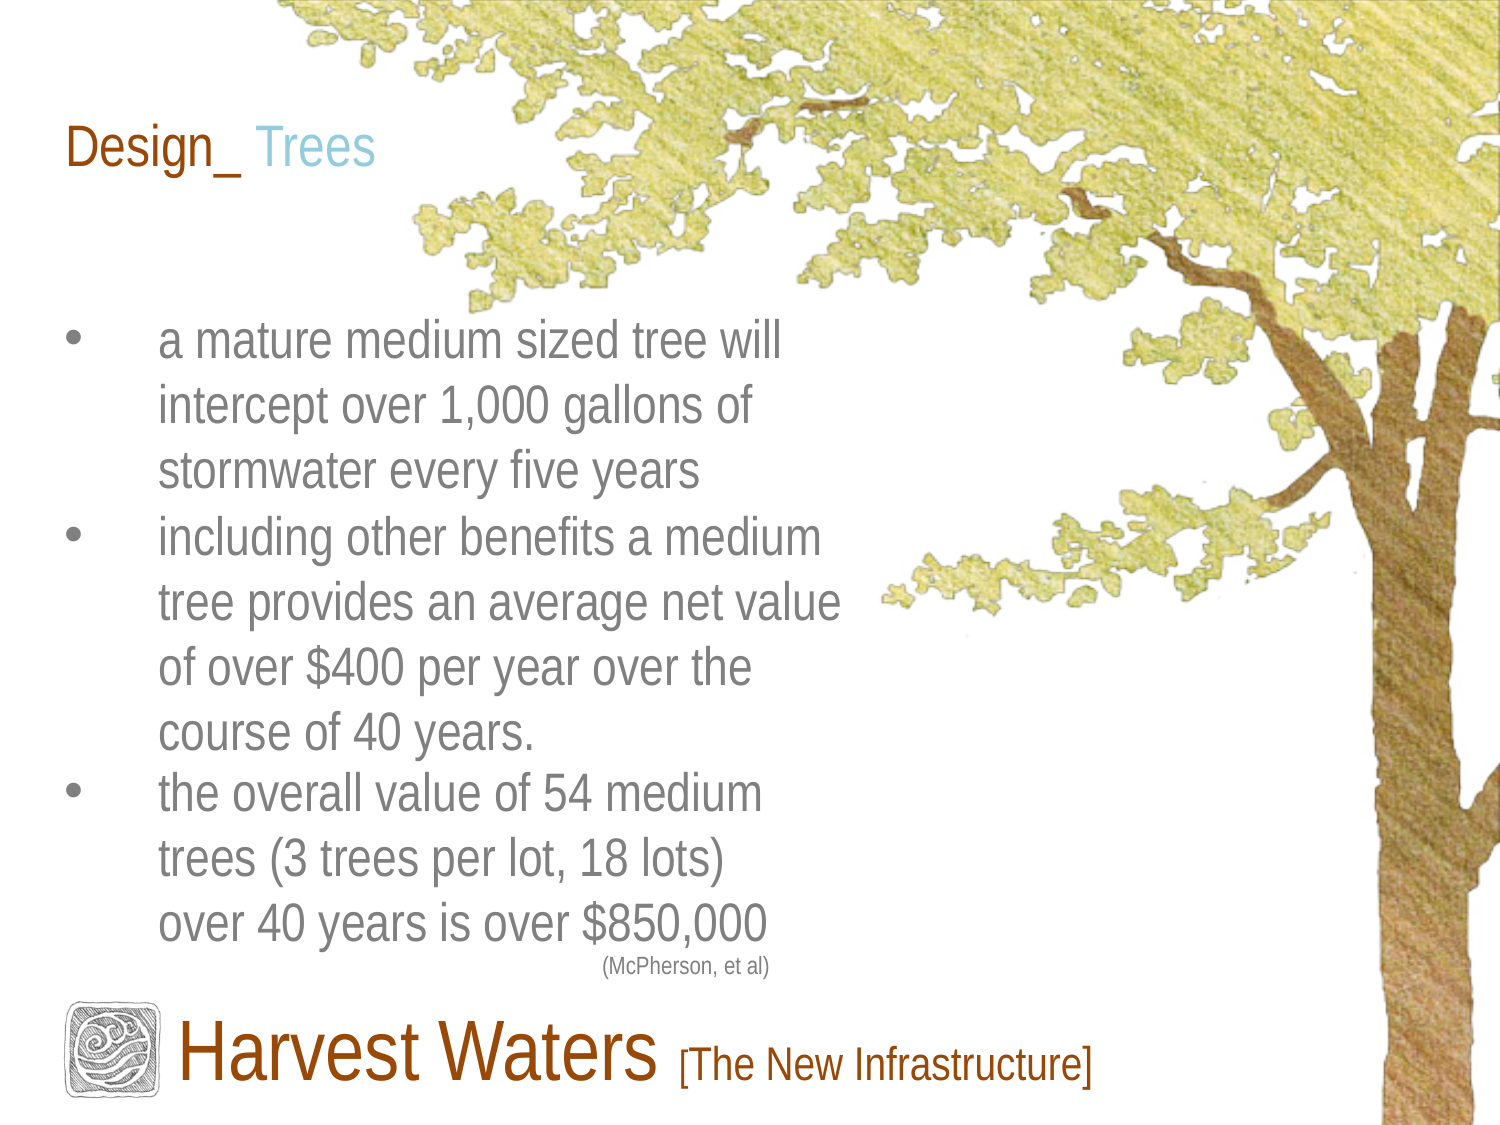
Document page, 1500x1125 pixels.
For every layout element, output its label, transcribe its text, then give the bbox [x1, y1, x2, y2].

picture [264, 0, 1500, 1125]
picture [62, 999, 163, 1102]
text_box a mature medium sized tree will intercept over 1,000 gallons of stormwater every five years [49, 297, 258, 493]
text_box Harvest Waters [The New Infrastructure] [162, 987, 259, 1125]
text_box including other benefits a medium tree provides an average net value of over $400 per year over the course of 40 years. [49, 493, 258, 750]
text_box the overall value of 54 medium trees (3 trees per lot, 18 lots) over 40 years is over $850,000 [49, 750, 258, 961]
text_box Design_ Trees [49, 99, 258, 250]
